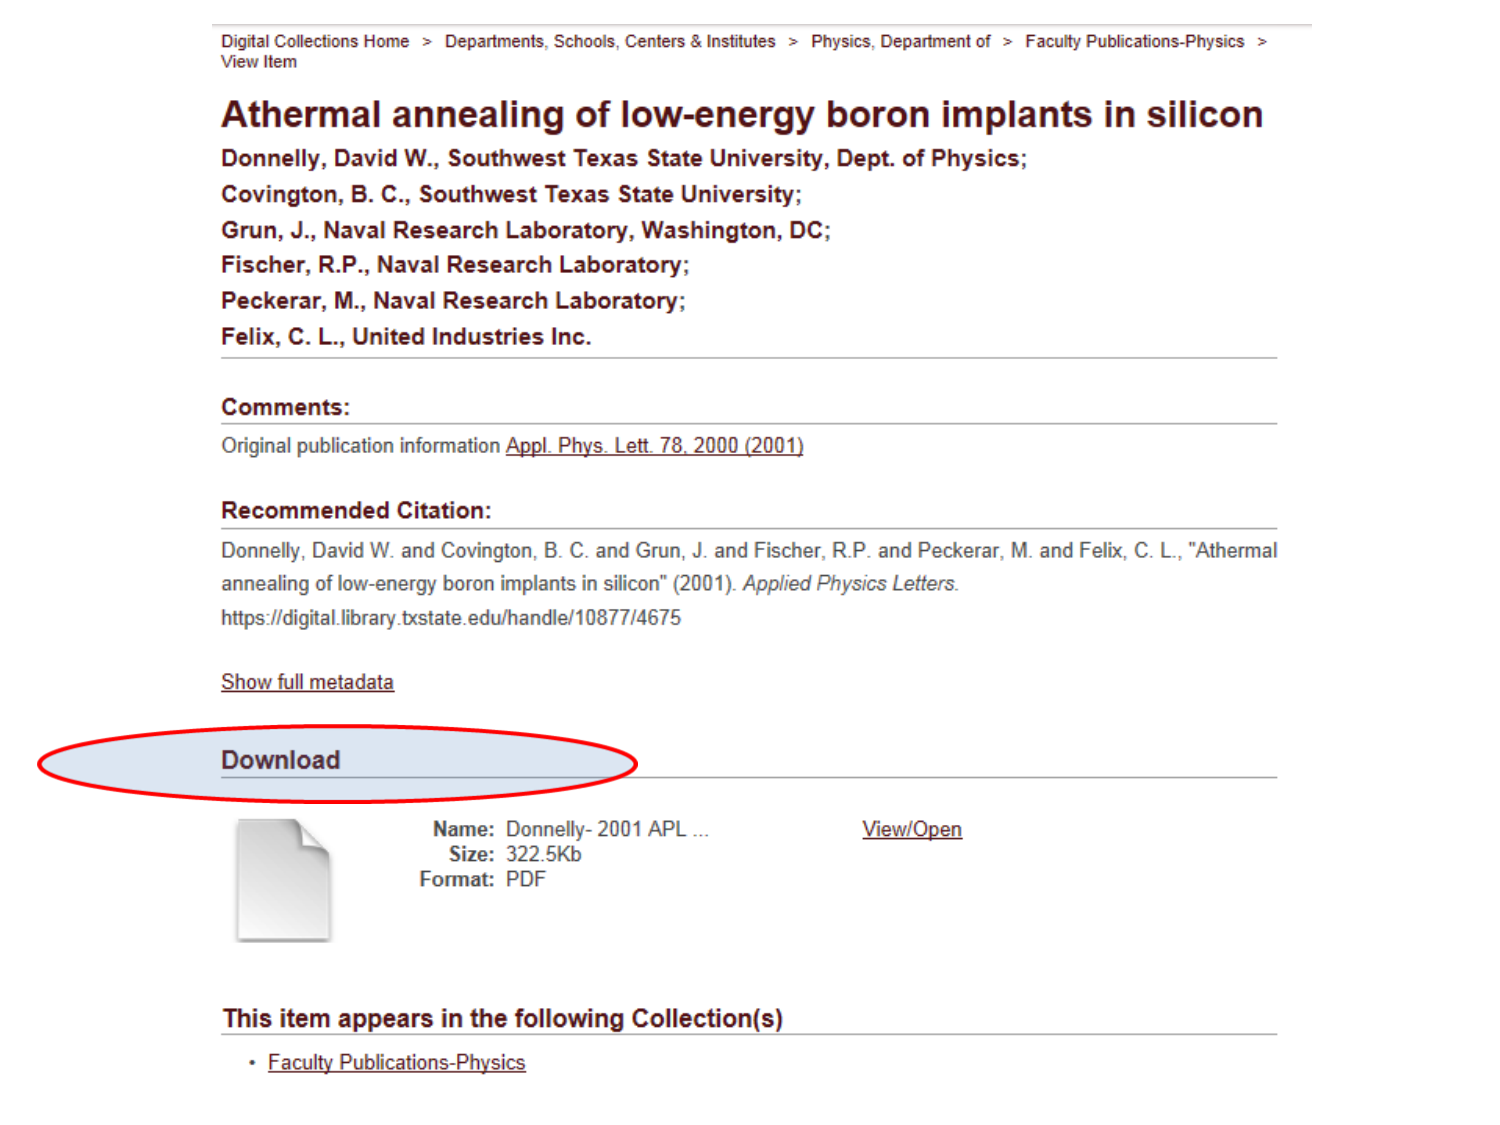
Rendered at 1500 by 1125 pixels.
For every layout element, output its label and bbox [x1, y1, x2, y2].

picture [37, 24, 1312, 1087]
